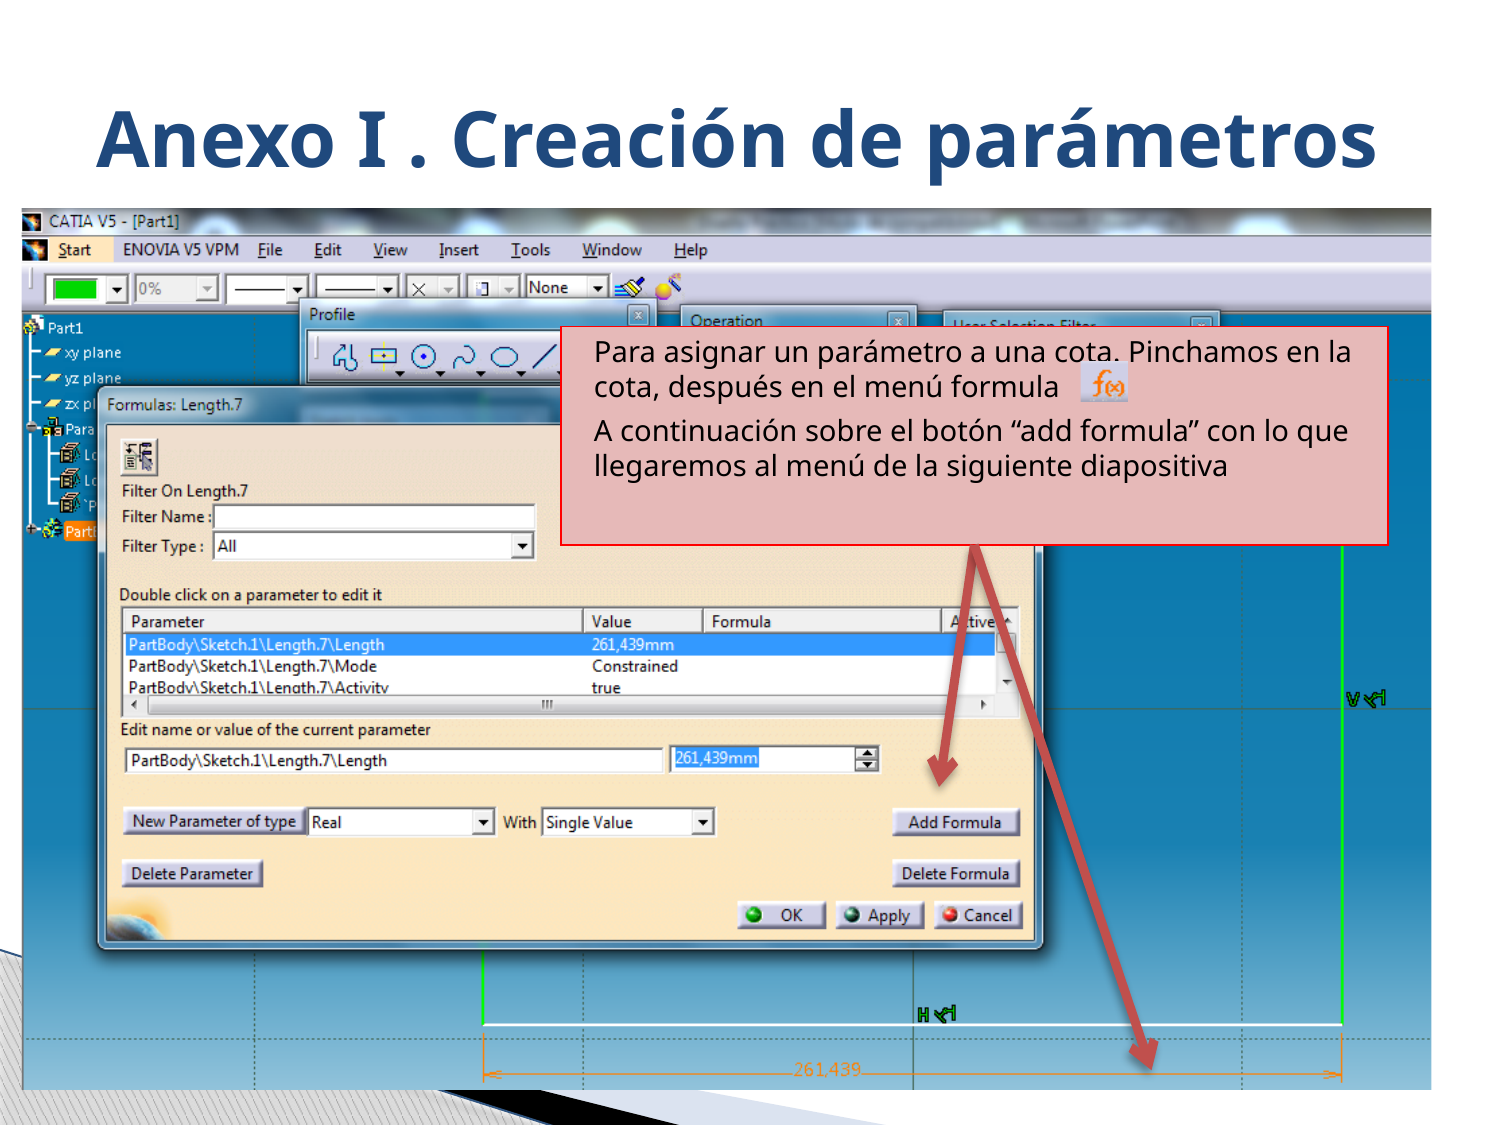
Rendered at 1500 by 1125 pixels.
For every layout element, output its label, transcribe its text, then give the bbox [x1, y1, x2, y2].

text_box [974, 544, 1152, 1071]
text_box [938, 544, 974, 788]
text_box Anexo I . Creación de parámetros [81, 42, 1432, 207]
picture [21, 207, 1432, 1090]
